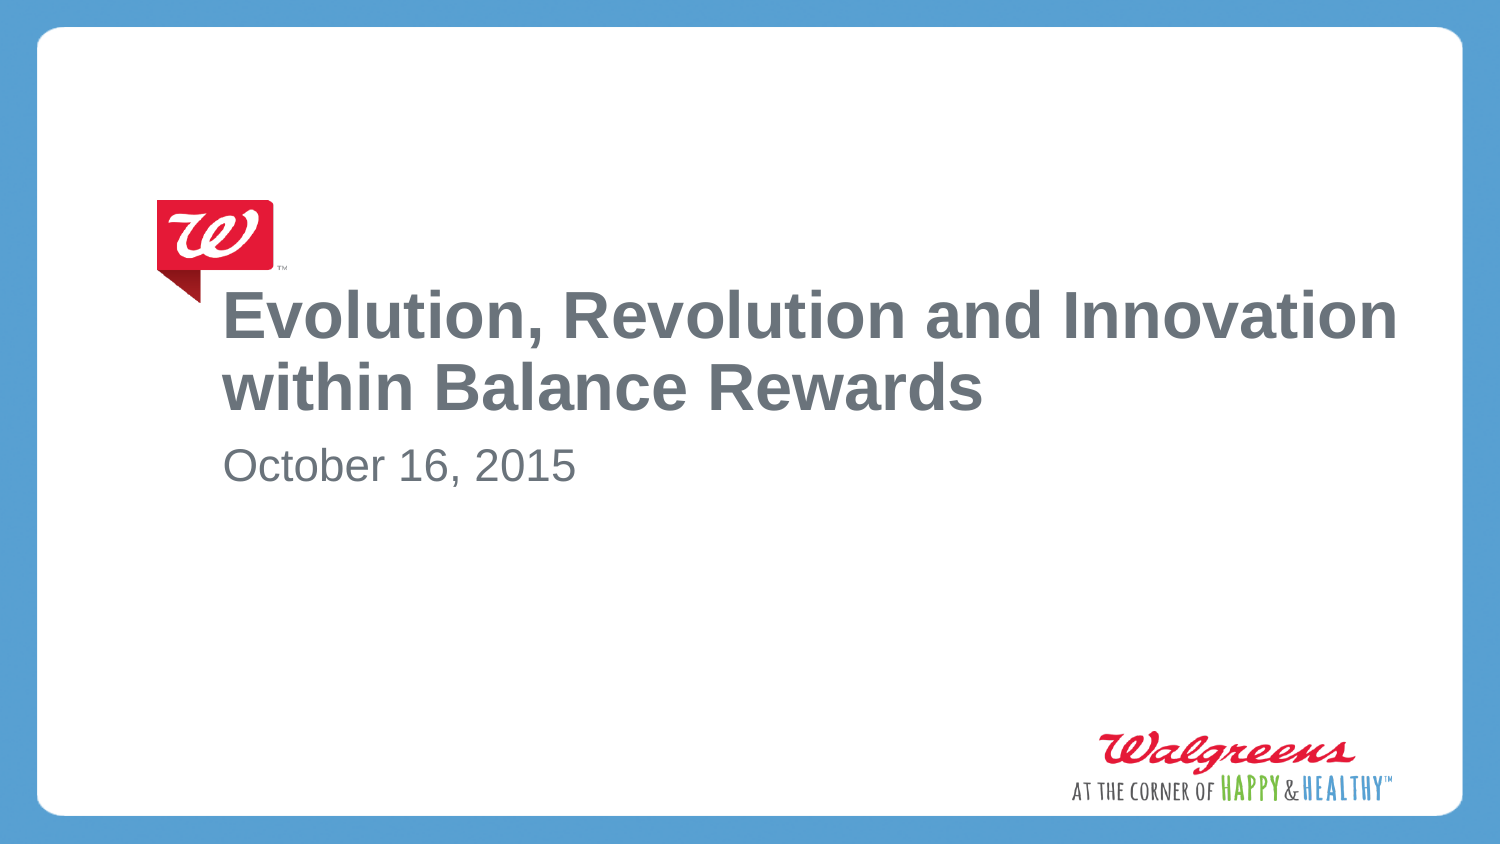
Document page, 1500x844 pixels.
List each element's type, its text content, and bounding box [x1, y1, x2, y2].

list October 16, 2015 [222, 434, 1392, 576]
picture [0, 0, 1500, 844]
title Evolution, Revolution and Innovation within Balance Rewards [222, 280, 1438, 407]
